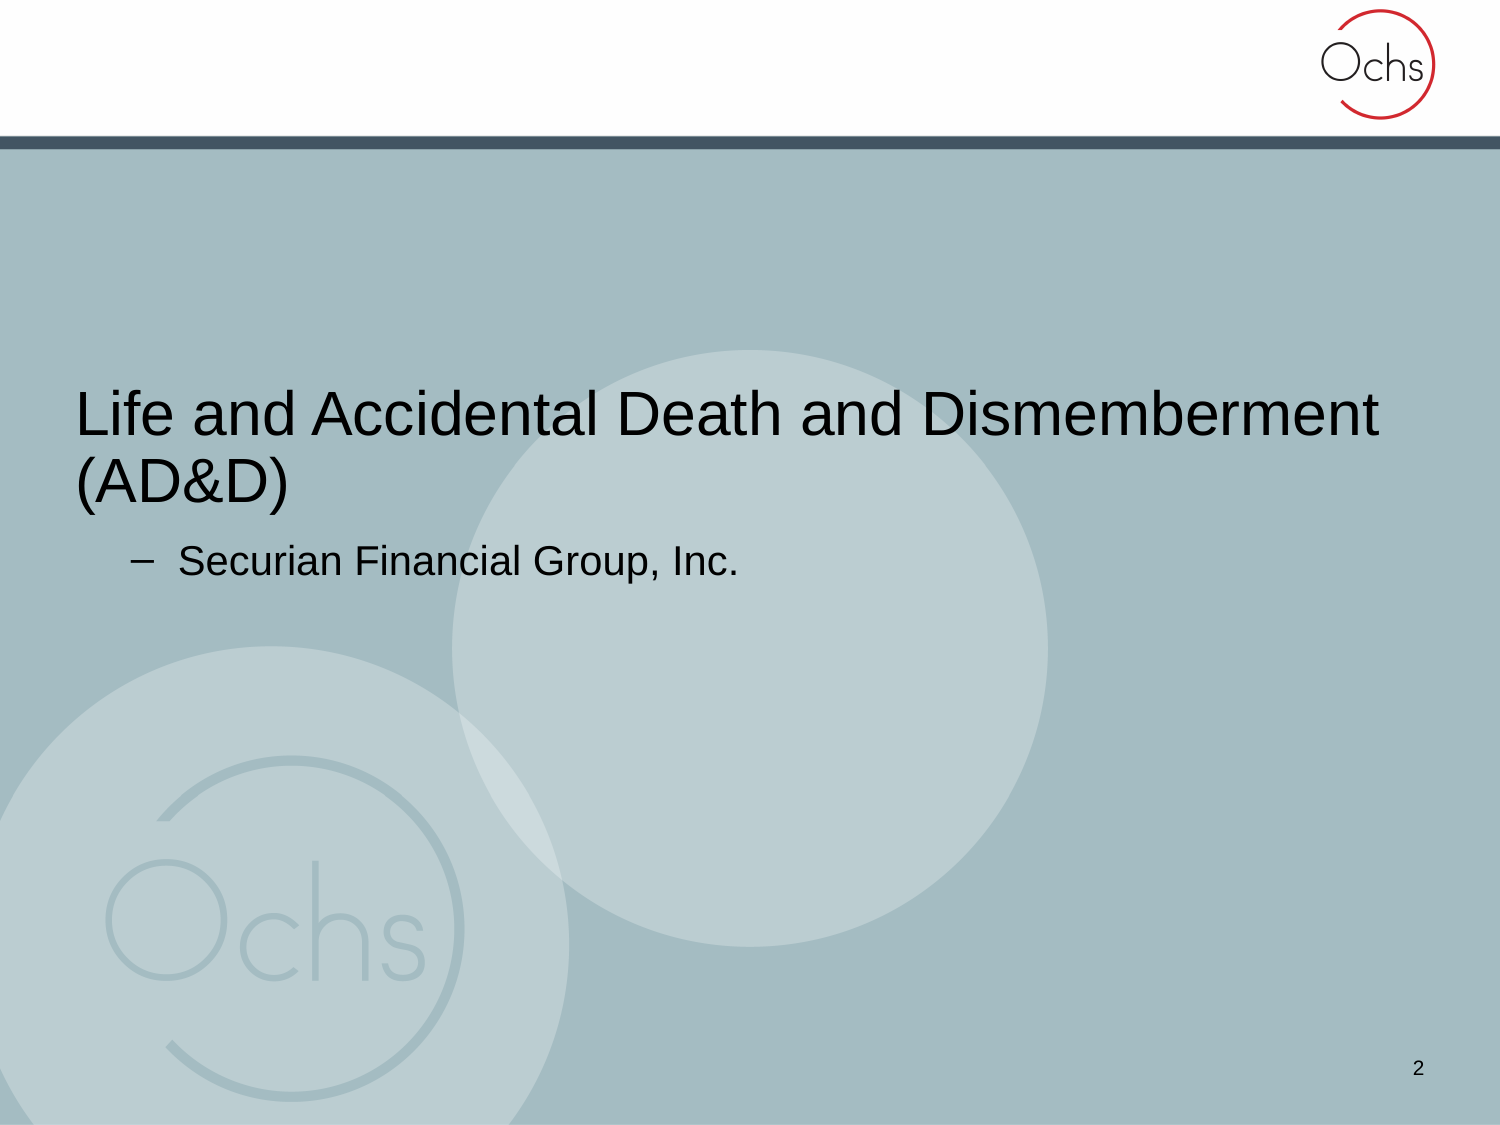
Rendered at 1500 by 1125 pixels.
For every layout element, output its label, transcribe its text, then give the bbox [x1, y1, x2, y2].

slide_number 2 [1286, 1050, 1425, 1125]
picture [0, 0, 1500, 1125]
title Life and Accidental Death and Dismemberment (AD&D) [75, 350, 1425, 515]
list Securian Financial Group, Inc. [75, 537, 1425, 638]
